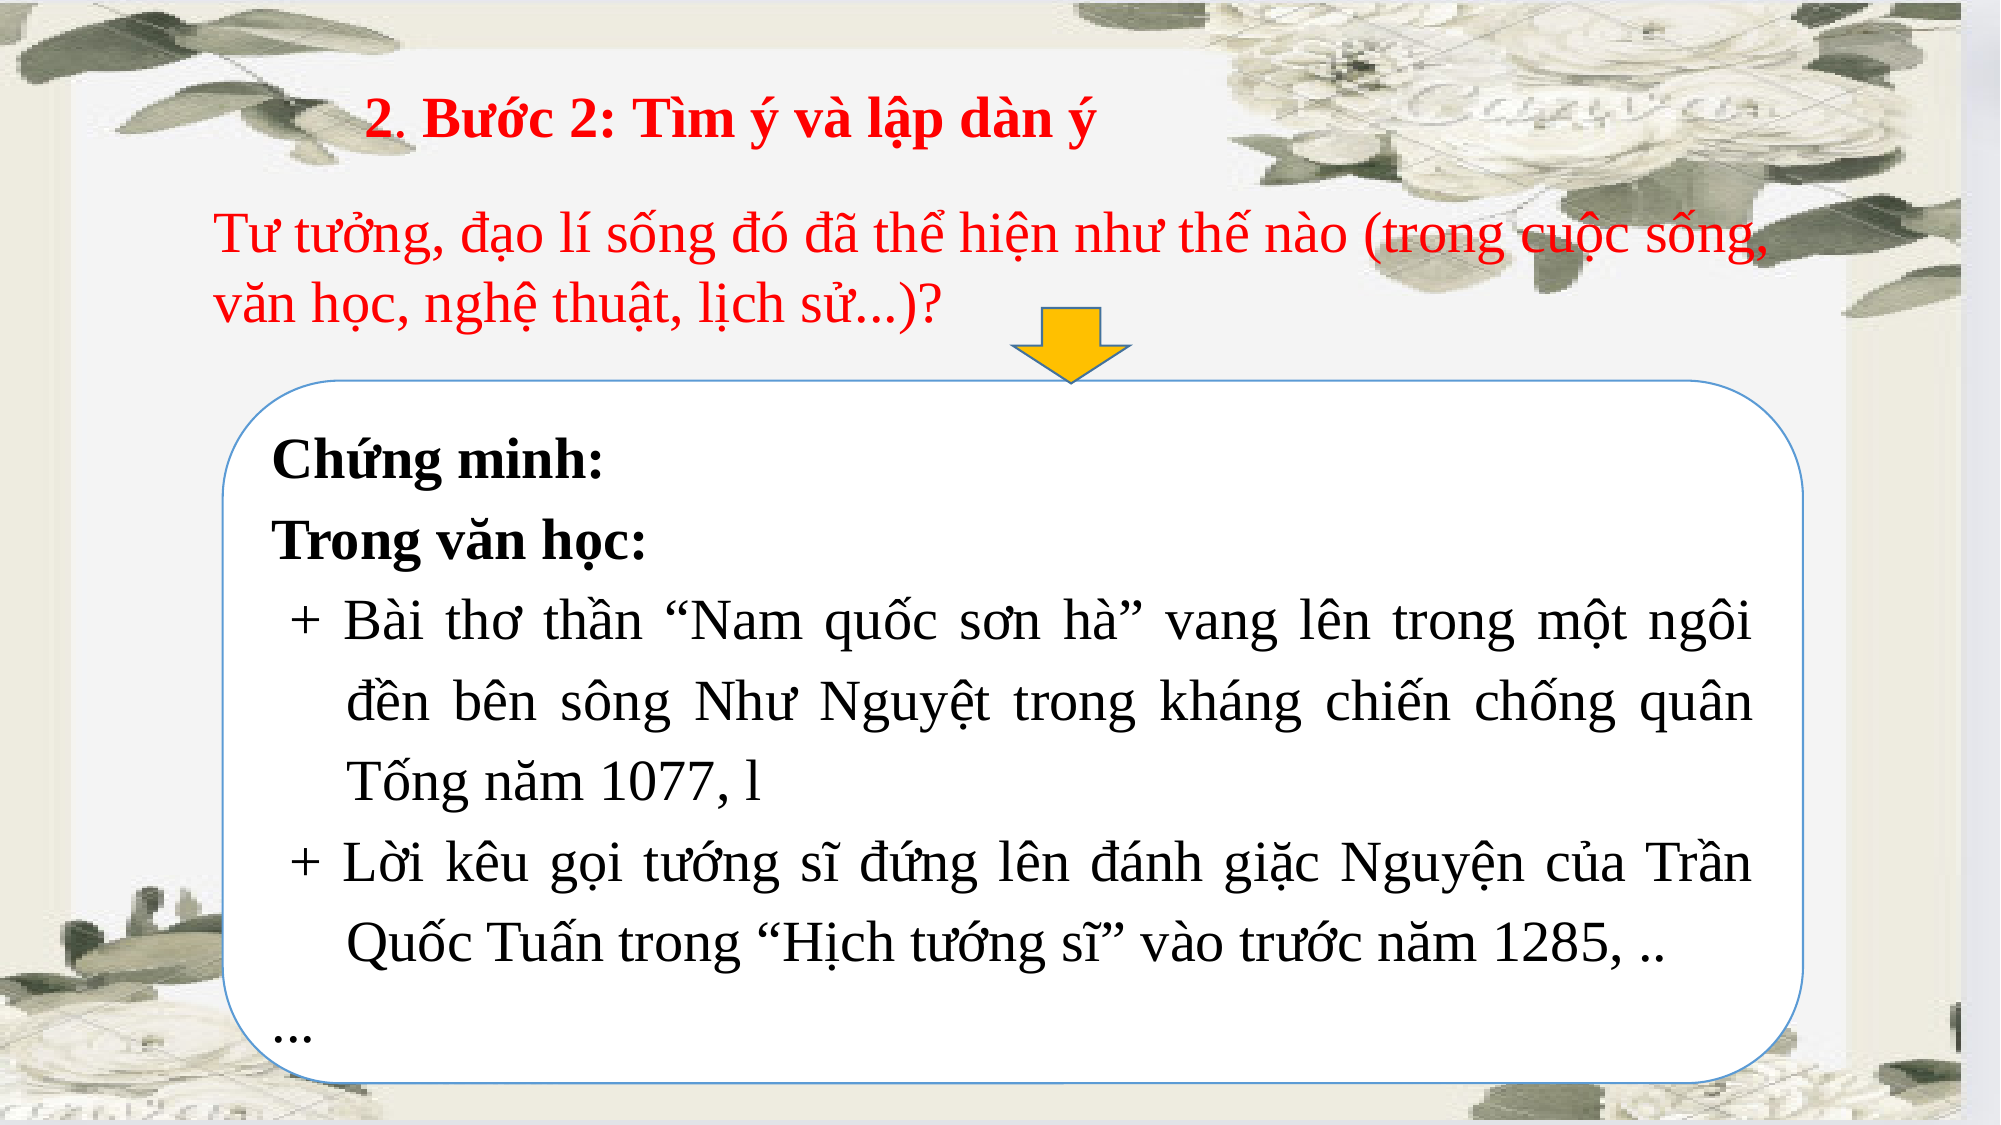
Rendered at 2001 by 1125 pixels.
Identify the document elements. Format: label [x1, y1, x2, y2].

list [0, 0, 2000, 1125]
